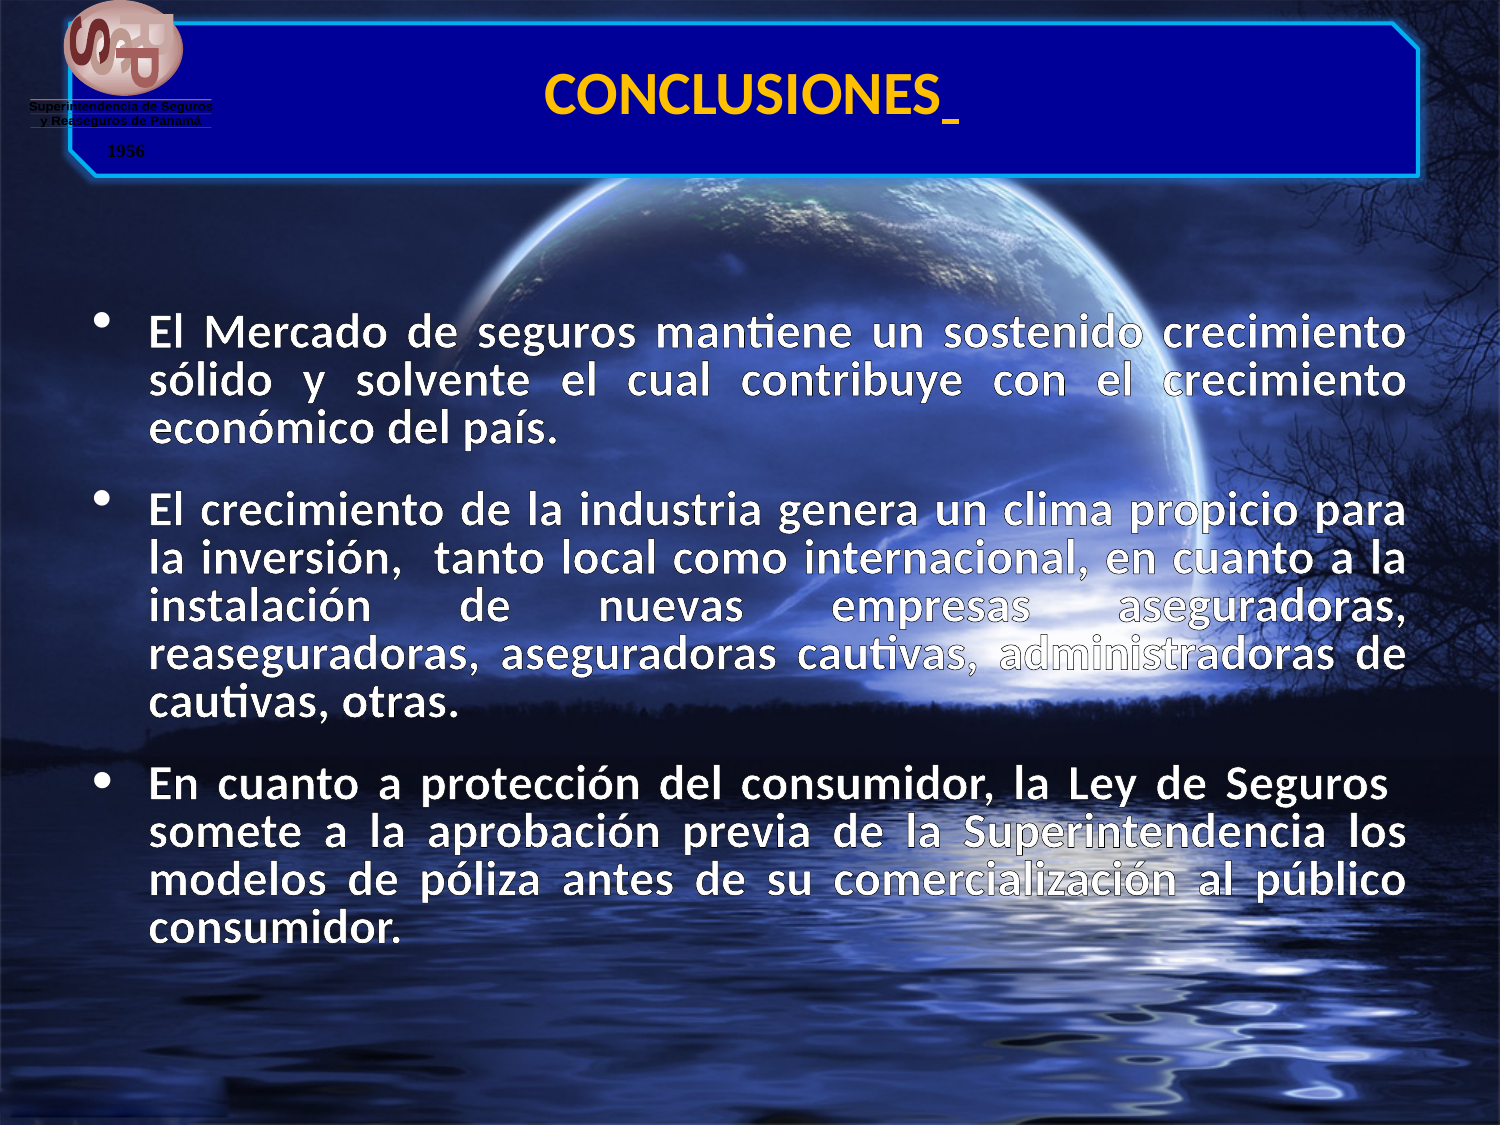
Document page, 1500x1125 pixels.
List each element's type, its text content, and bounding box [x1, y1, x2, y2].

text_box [29, 0, 213, 170]
picture [0, 0, 1500, 1125]
list El Mercado de seguros mantiene un sostenido crecimiento sólido y solvente el cual contribuye con el crecimiento económico del país. El crecimiento de la industria genera un clima propicio para la inversión, tanto local como internacional, en cuanto a la instalación de nuevas empresas aseguradoras, reaseguradoras, aseguradoras cautivas, administradoras de cautivas, otras. En cuanto a protección del consumidor, la Ley de Seguros somete a la aprobación previa de la Superintendencia los modelos de póliza antes de su comercialización al público consumidor. [76, 267, 1424, 1047]
title CONCLUSIONES [216, 31, 1427, 138]
